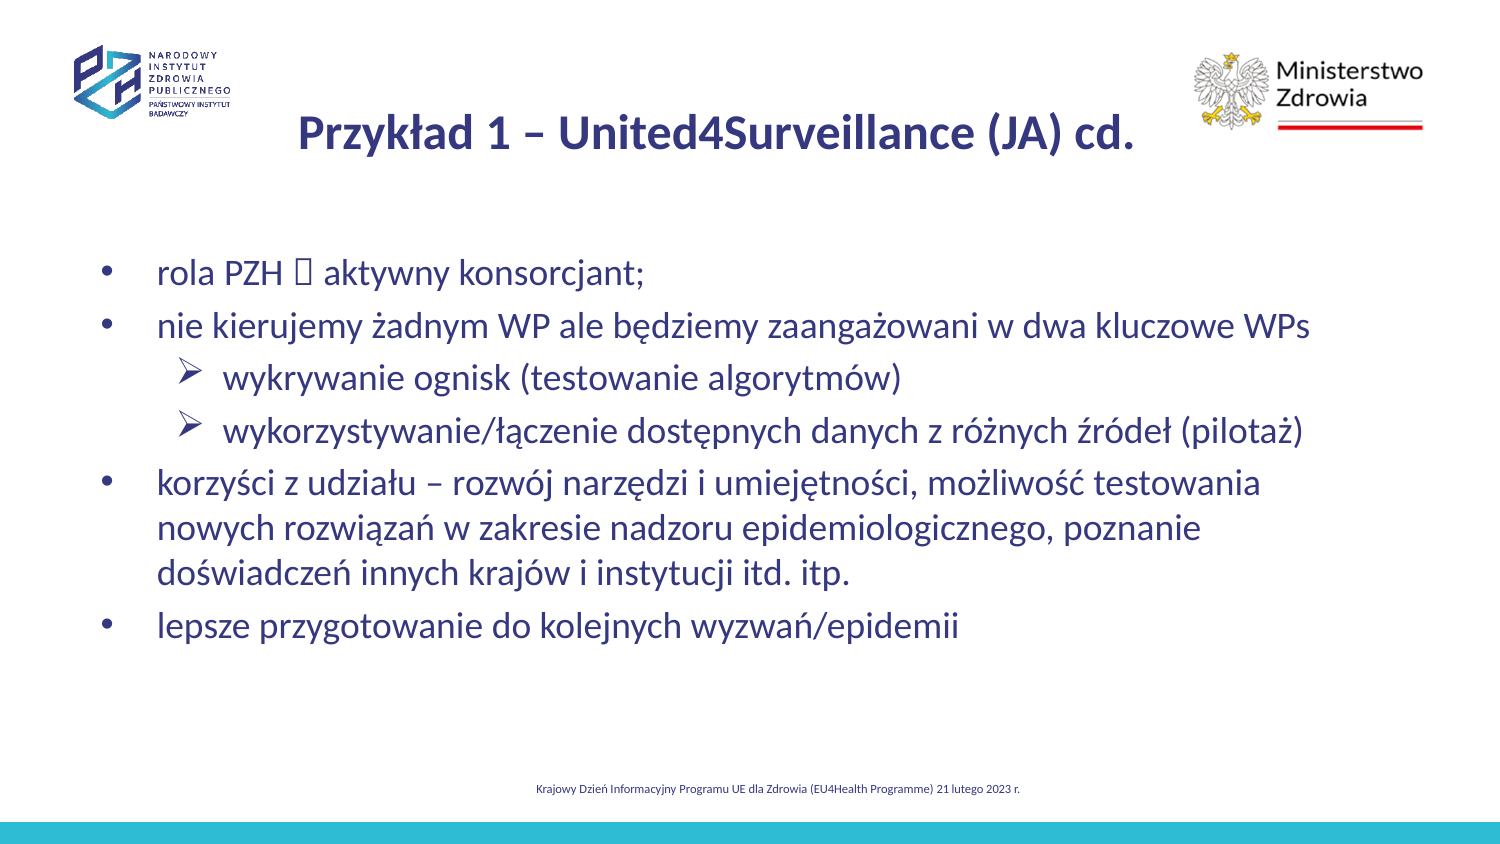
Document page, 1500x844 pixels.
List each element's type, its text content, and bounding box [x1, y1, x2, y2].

text_box Krajowy Dzień Informacyjny Programu UE dla Zdrowia (EU4Health Programme) 21 lutego 2023 r. [8, 773, 1500, 804]
title Przykład 1 – United4Surveillance (JA) cd. [280, 92, 1154, 176]
picture [74, 45, 230, 119]
list rola PZH  aktywny konsorcjant; nie kierujemy żadnym WP ale będziemy zaangażowani w dwa kluczowe WPs wykrywanie ognisk (testowanie algorytmów) wykorzystywanie/łączenie dostępnych danych z różnych źródeł (pilotaż) korzyści z udziału – rozwój narzędzi i umiejętności, możliwość testowania nowych rozwiązań w zakresie nadzoru epidemiologicznego, poznanie doświadczeń innych krajów i instytucji itd. itp. lepsze przygotowanie do kolejnych wyzwań/epidemii [85, 241, 1405, 712]
picture [1174, 33, 1441, 149]
